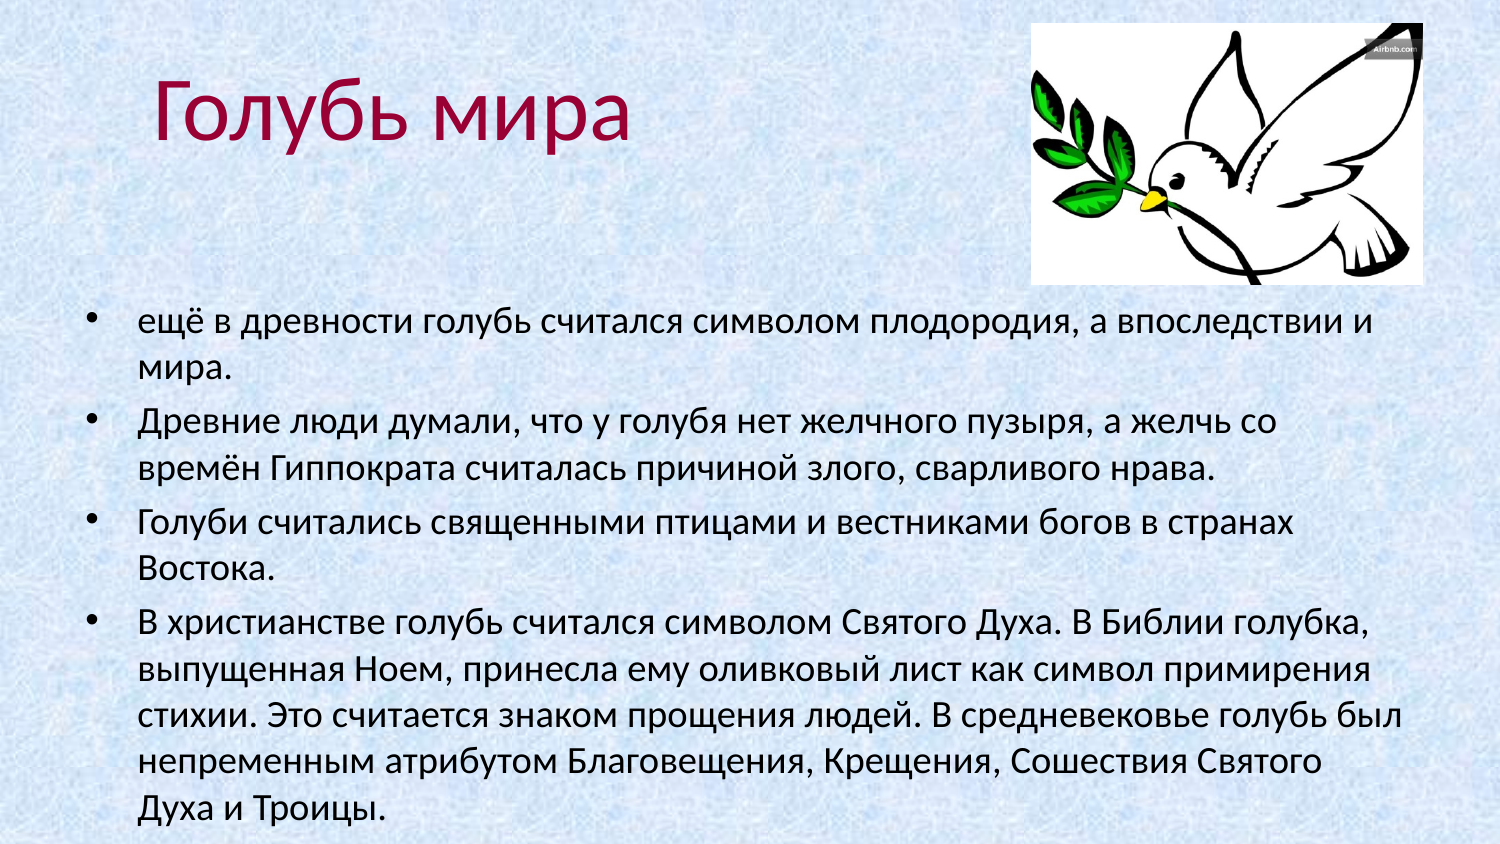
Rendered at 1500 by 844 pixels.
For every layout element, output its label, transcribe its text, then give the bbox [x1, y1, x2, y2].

picture [0, 0, 1500, 844]
list ещё в древности голубь считался символом плодородия, а впоследствии и мира. Древние люди думали, что у голубя нет желчного пузыря, а желчь со времён Гиппократа считалась причиной злого, сварливого нрава. Голуби считались священными птицами и вестниками богов в странах Востока. В христианстве голубь считался символом Святого Духа. В Библии голубка, выпущенная Ноем, принесла ему оливковый лист как символ примирения стихии. Это считается знаком прощения людей. В средневековье голубь был непременным атрибутом Благовещения, Крещения, Сошествия Святого Духа и Троицы. [70, 286, 1421, 844]
title Голубь мира [75, 33, 692, 175]
